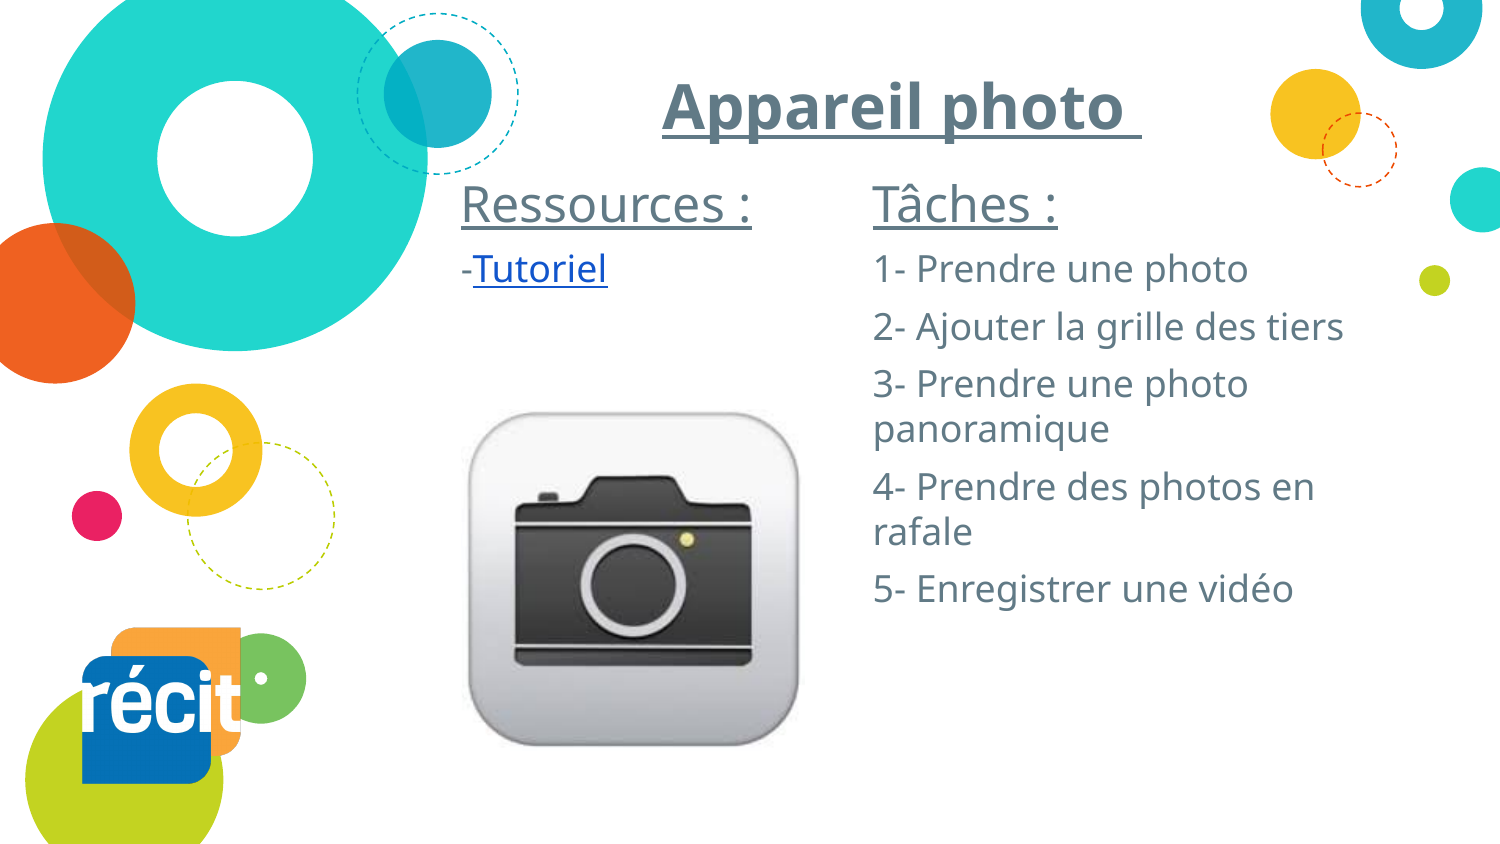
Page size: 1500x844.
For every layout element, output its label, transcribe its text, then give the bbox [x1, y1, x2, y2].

picture [460, 409, 806, 751]
title Appareil photo [514, 52, 1290, 158]
picture [73, 621, 244, 786]
list Ressources : -Tutoriel [445, 157, 821, 615]
list Tâches : 1- Prendre une photo 2- Ajouter la grille des tiers 3- Prendre une photo panoramique 4- Prendre des photos en rafale 5- Enregistrer une vidéo [857, 157, 1413, 734]
